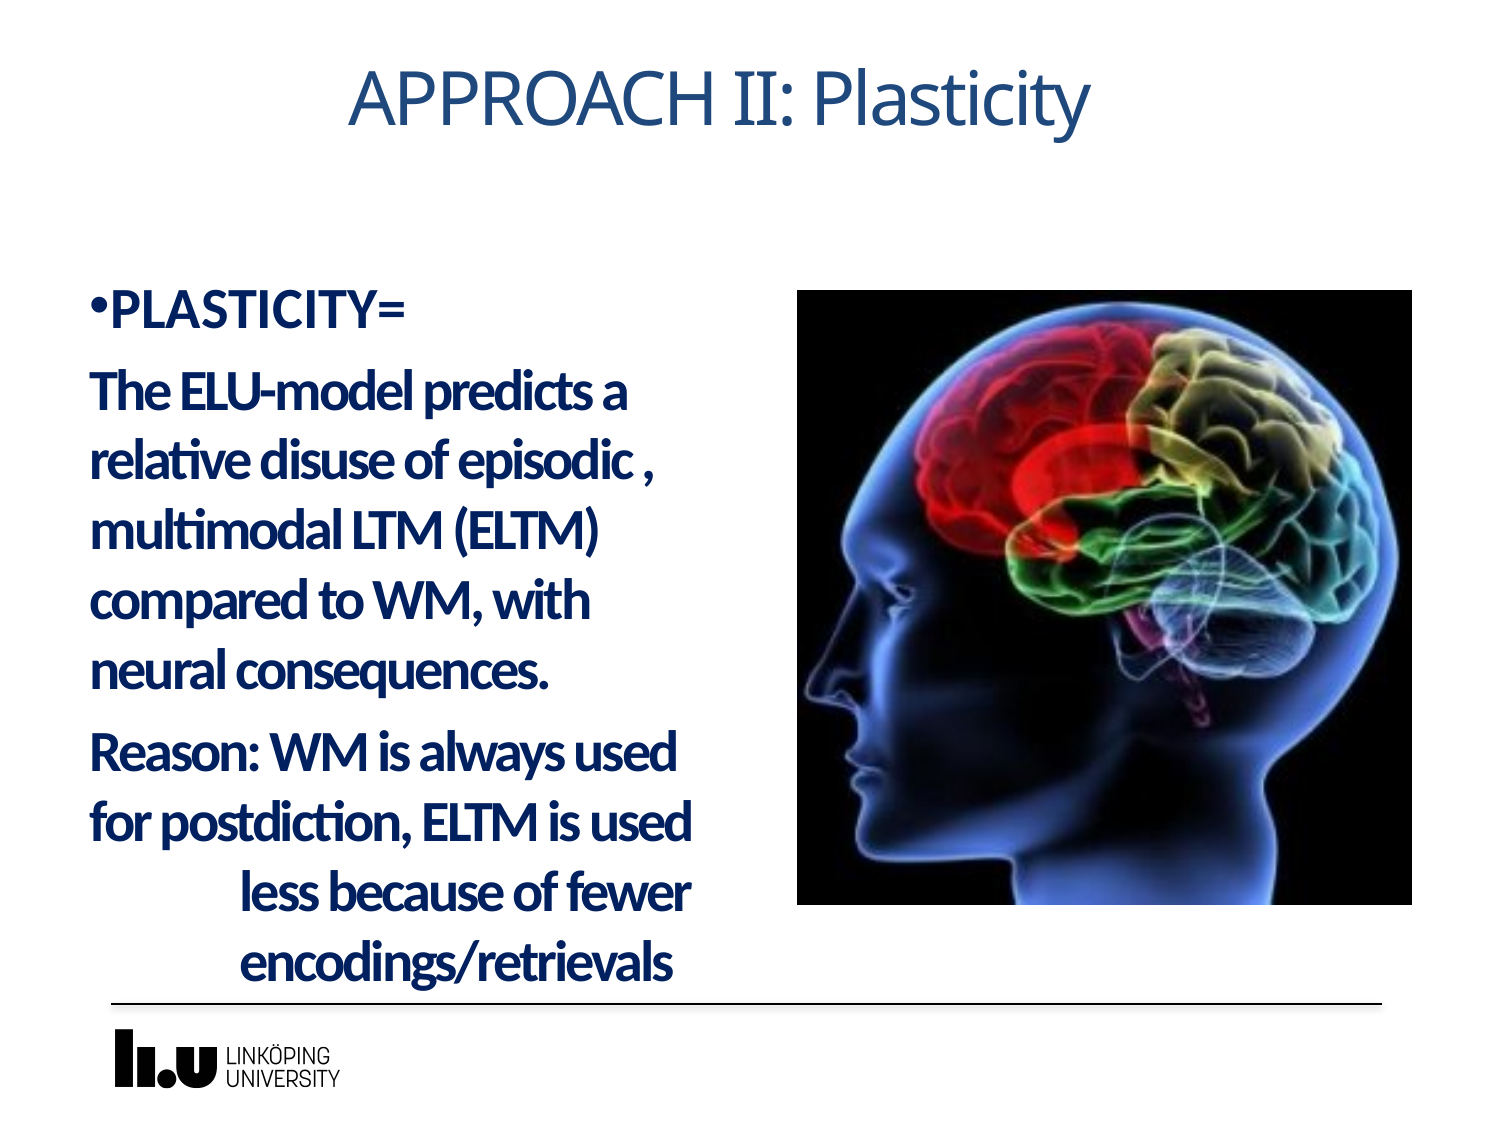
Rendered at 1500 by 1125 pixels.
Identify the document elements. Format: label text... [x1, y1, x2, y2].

picture [796, 290, 1412, 906]
picture [112, 1026, 344, 1091]
text_box PLASTICITY= The ELU-model predicts a relative disuse of episodic , multimodal LTM (ELTM) compared to WM, with neural consequences. Reason: WM is always used for postdiction, ELTM is used less because of fewer encodings/retrievals [74, 262, 738, 1004]
text_box APPROACH II: Plasticity [194, 42, 1246, 256]
